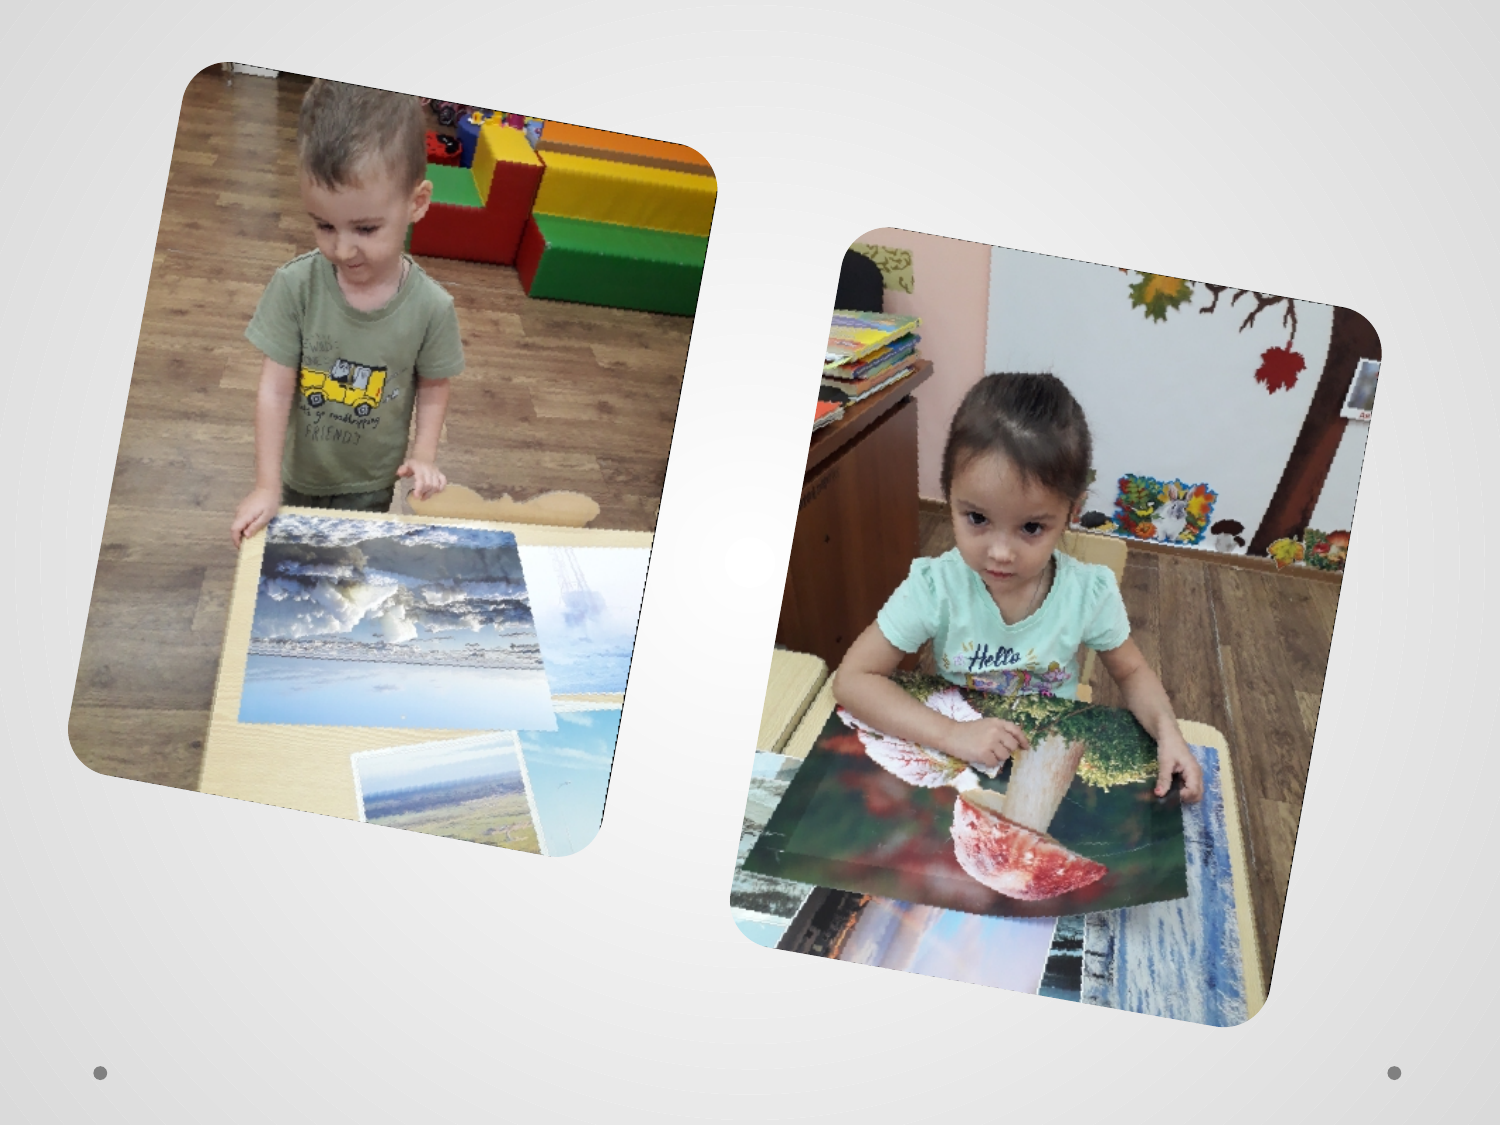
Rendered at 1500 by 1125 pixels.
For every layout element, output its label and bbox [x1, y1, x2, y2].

picture [30, 62, 1422, 1028]
